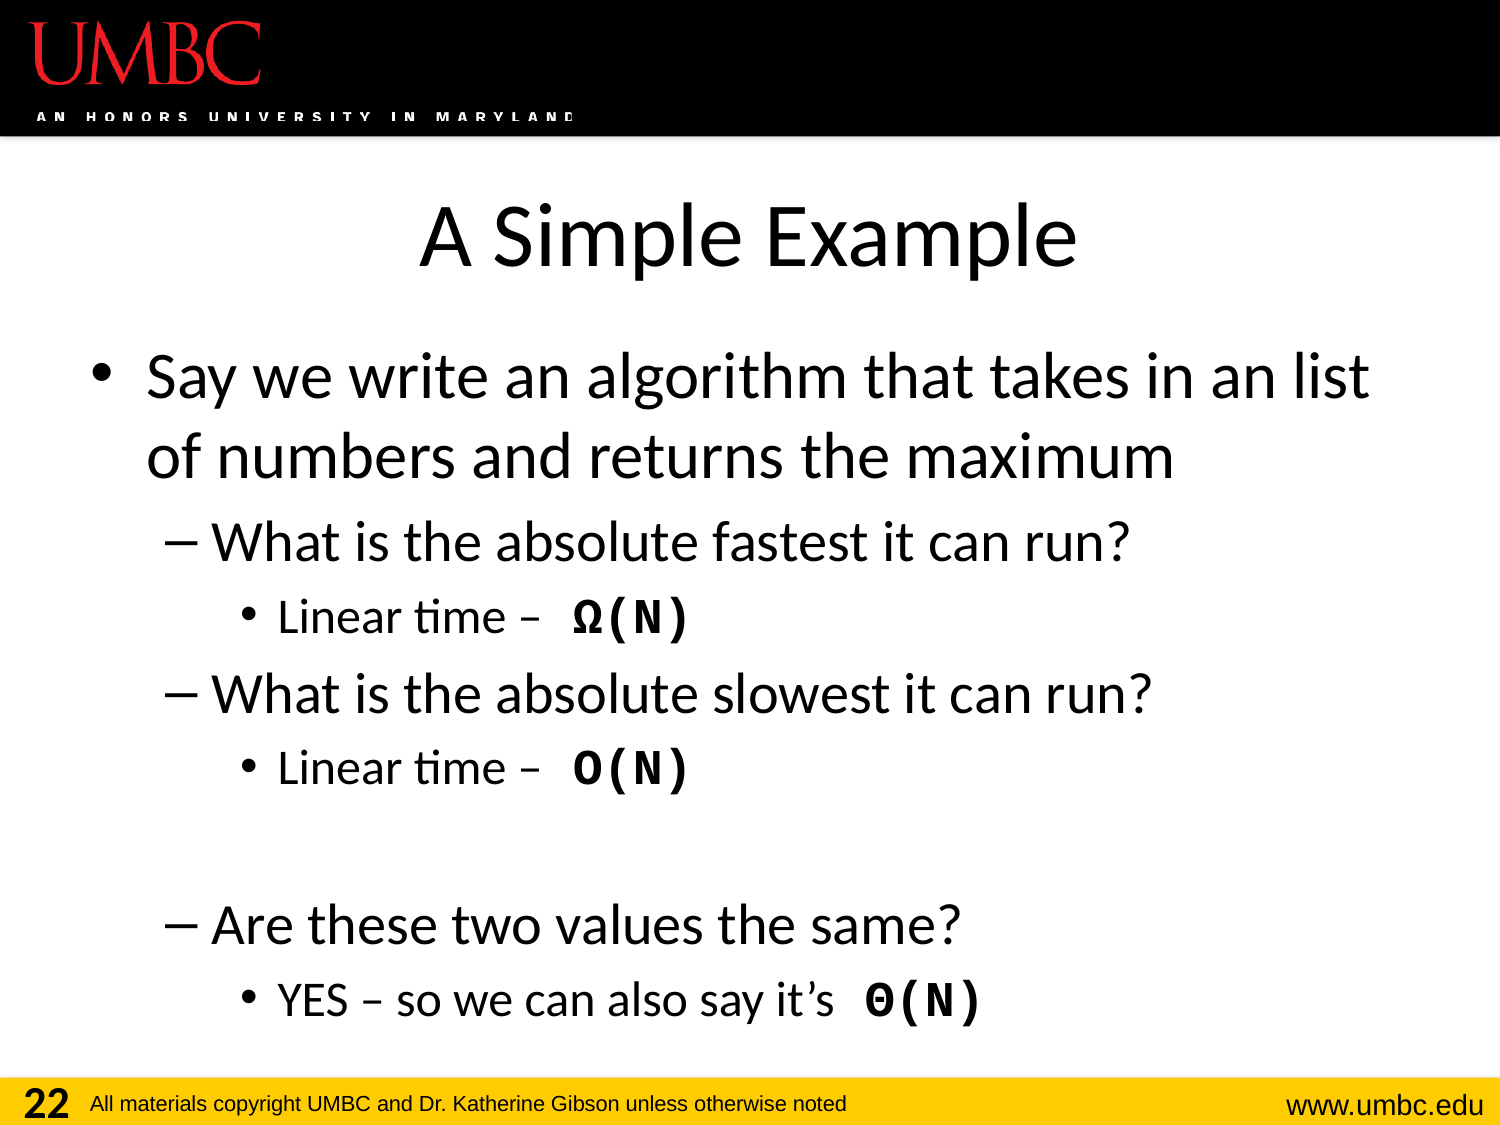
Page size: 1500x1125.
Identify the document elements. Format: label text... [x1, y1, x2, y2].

list Say we write an algorithm that takes in an list of numbers and returns the maximum What is the absolute fastest it can run? Linear time – Ω(N) What is the absolute slowest it can run? Linear time – O(N) Are these two values the same? YES – so we can also say it’s Θ(N) [75, 324, 1425, 1066]
title A Simple Example [75, 136, 1425, 324]
slide_number 22 [0, 1065, 94, 1125]
